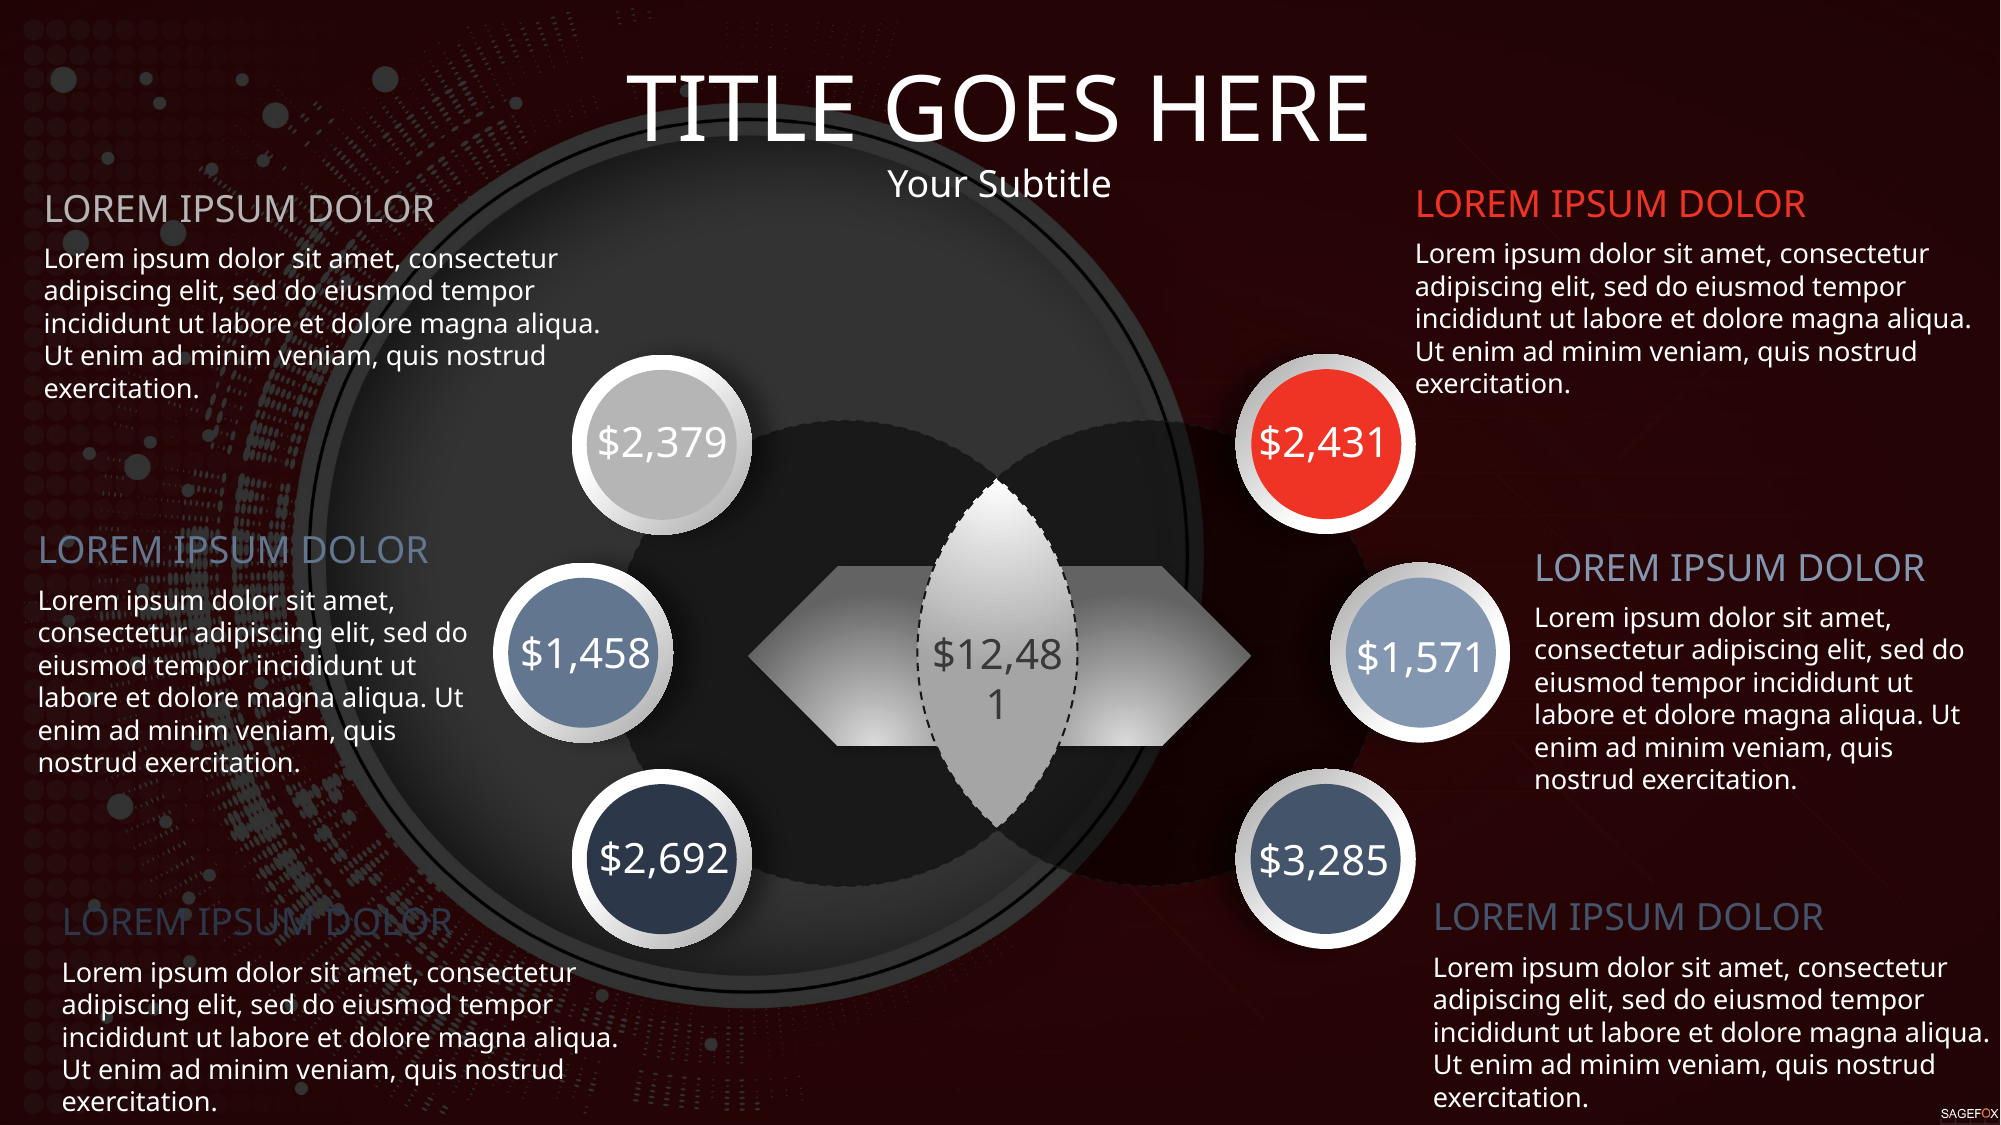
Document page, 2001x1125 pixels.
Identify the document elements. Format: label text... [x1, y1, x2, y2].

text_box [998, 419, 1364, 887]
picture [0, 0, 2001, 1125]
text_box $12,481 [916, 620, 1079, 736]
text_box LOREM IPSUM DOLOR Lorem ipsum dolor sit amet, consectetur adipiscing elit, sed do eiusmod tempor incididunt ut labore et dolore magna aliqua. Ut enim ad minim veniam, quis nostrud exercitation. [1519, 536, 1985, 813]
text_box [632, 419, 997, 887]
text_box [1330, 562, 1511, 743]
text_box LOREM IPSUM DOLOR Lorem ipsum dolor sit amet, consectetur adipiscing elit, sed do eiusmod tempor incididunt ut labore et dolore magna aliqua. Ut enim ad minim veniam, quis nostrud exercitation. [28, 177, 629, 422]
text_box LOREM IPSUM DOLOR Lorem ipsum dolor sit amet, consectetur adipiscing elit, sed do eiusmod tempor incididunt ut labore et dolore magna aliqua. Ut enim ad minim veniam, quis nostrud exercitation. [22, 519, 488, 796]
text_box [1060, 564, 1253, 747]
text_box TITLE GOES HERE Your Subtitle [548, 42, 1452, 212]
text_box LOREM IPSUM DOLOR Lorem ipsum dolor sit amet, consectetur adipiscing elit, sed do eiusmod tempor incididunt ut labore et dolore magna aliqua. Ut enim ad minim veniam, quis nostrud exercitation. [1399, 172, 2000, 417]
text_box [571, 354, 752, 535]
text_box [493, 562, 674, 743]
text_box [931, 736, 1064, 831]
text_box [571, 768, 752, 949]
text_box LOREM IPSUM DOLOR Lorem ipsum dolor sit amet, consectetur adipiscing elit, sed do eiusmod tempor incididunt ut labore et dolore magna aliqua. Ut enim ad minim veniam, quis nostrud exercitation. [1418, 886, 2000, 1125]
text_box [918, 477, 1077, 620]
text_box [1235, 768, 1416, 949]
text_box LOREM IPSUM DOLOR Lorem ipsum dolor sit amet, consectetur adipiscing elit, sed do eiusmod tempor incididunt ut labore et dolore magna aliqua. Ut enim ad minim veniam, quis nostrud exercitation. [46, 890, 647, 1125]
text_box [1235, 354, 1416, 535]
picture [629, 212, 1399, 477]
text_box [746, 564, 936, 748]
